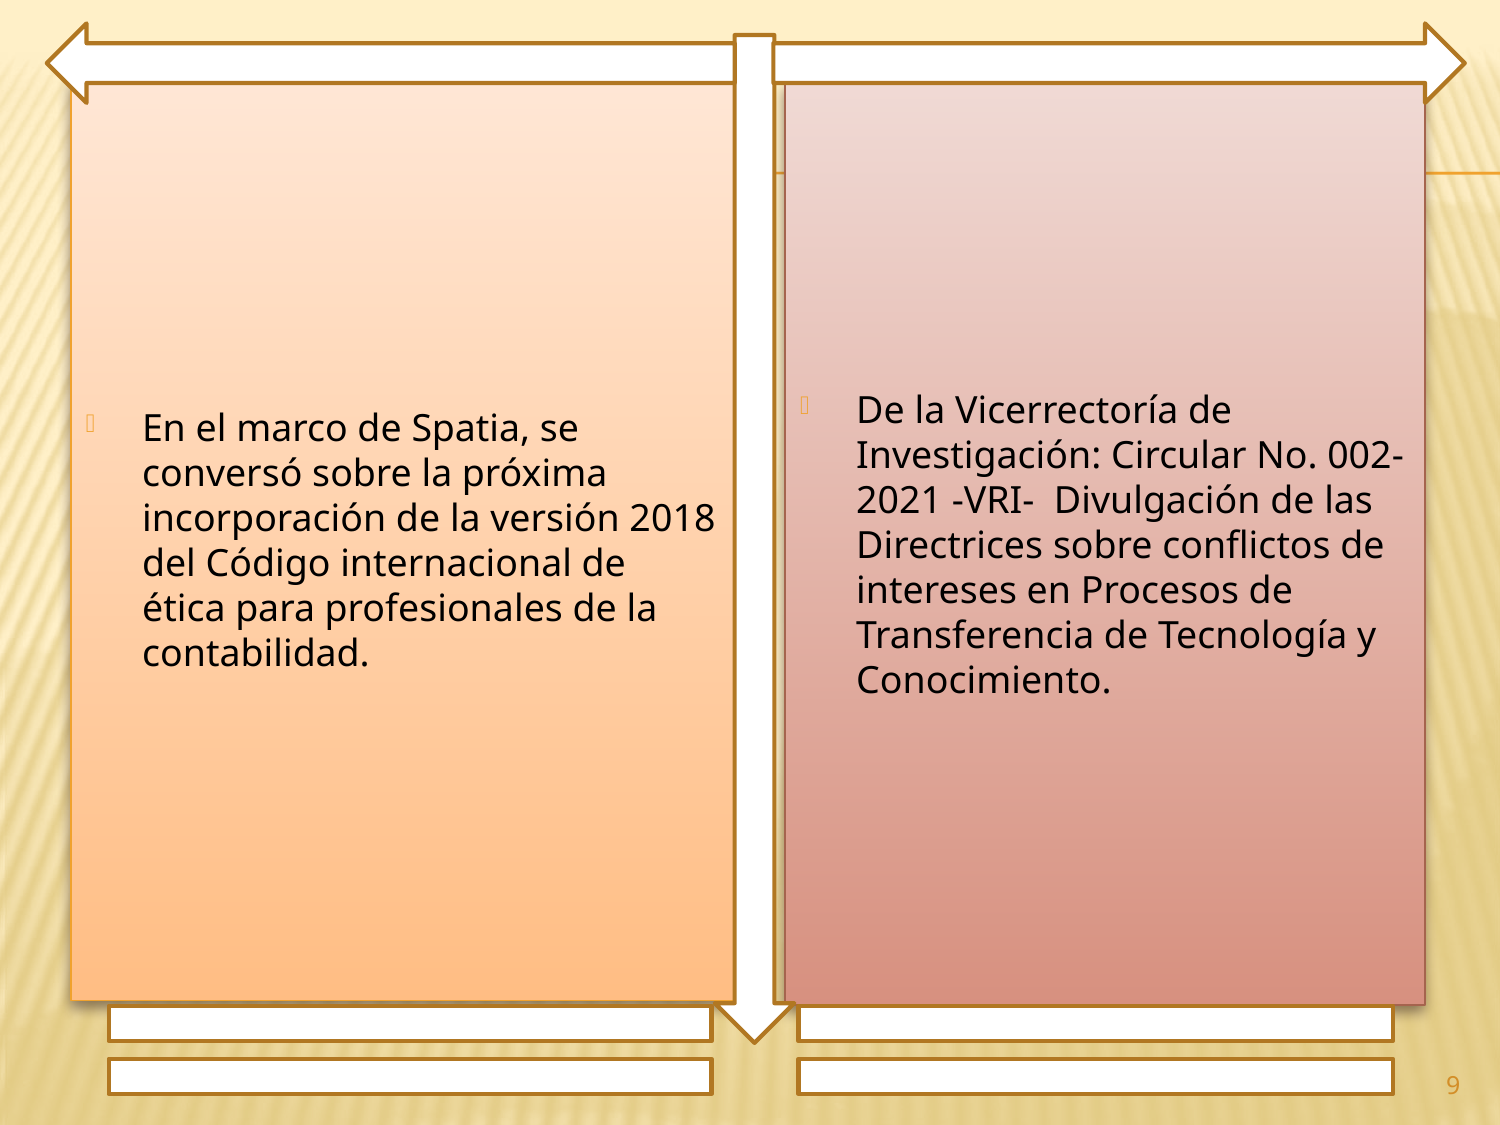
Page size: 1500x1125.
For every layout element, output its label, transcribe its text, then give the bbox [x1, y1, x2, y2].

text_box [771, 21, 1467, 105]
list En el marco de Spatia, se conversó sobre la próxima incorporación de la versión 2018 del Código internacional de ética para profesionales de la contabilidad. [70, 86, 732, 1001]
text_box [107, 1004, 714, 1043]
text_box [44, 21, 737, 105]
text_box [796, 1004, 1395, 1043]
text_box [712, 32, 797, 1046]
text_box [796, 1057, 1395, 1096]
text_box [107, 1057, 714, 1096]
list De la Vicerrectoría de Investigación: Circular No. 002-2021 -VRI- Divulgación de las Directrices sobre conflictos de intereses en Procesos de Transferencia de Tecnología y Conocimiento. [784, 86, 1426, 1006]
slide_number 9 [1350, 1062, 1475, 1103]
